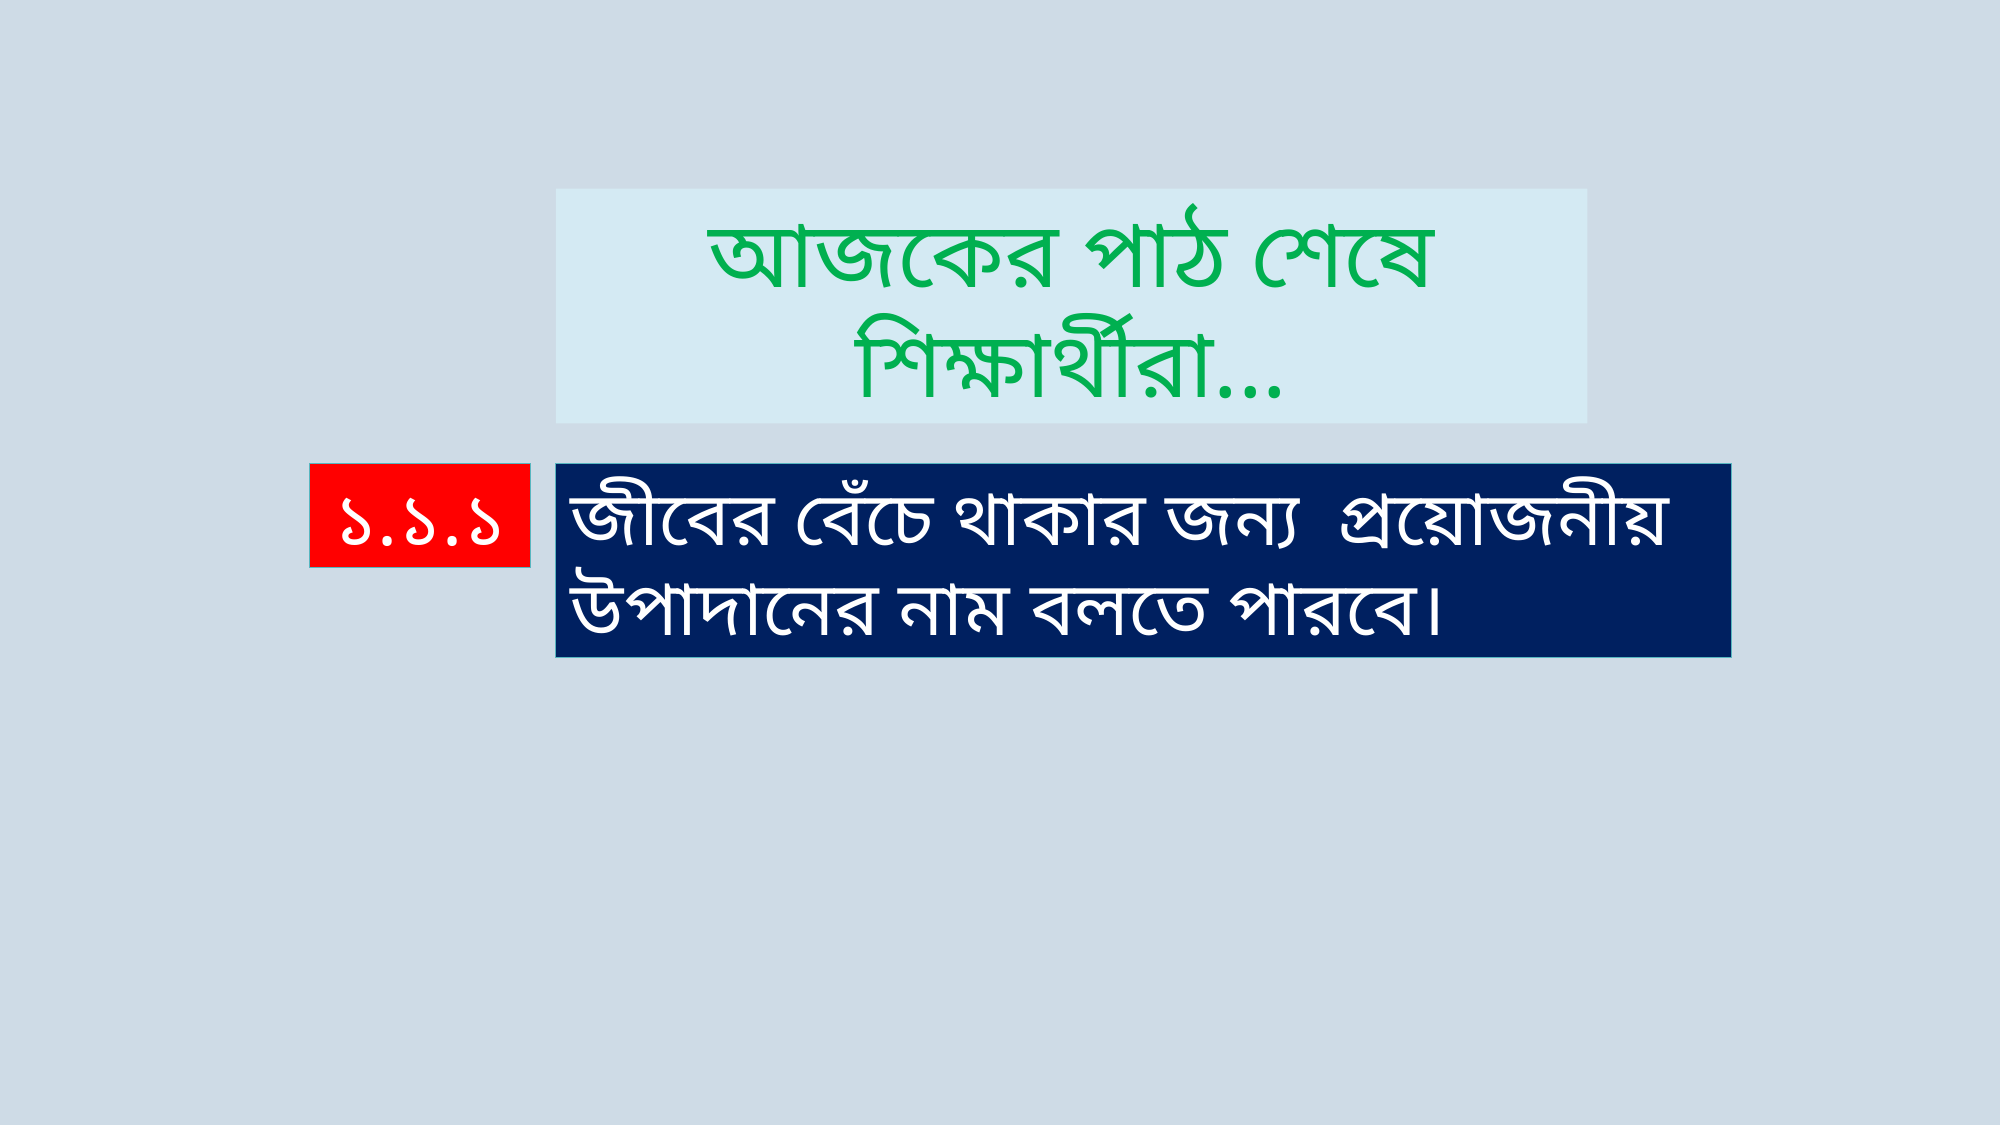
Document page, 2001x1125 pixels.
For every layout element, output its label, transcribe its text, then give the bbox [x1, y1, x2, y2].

text_box ১.১.১ [309, 463, 531, 568]
text_box আজকের পাঠ শেষে শিক্ষার্থীরা... [555, 188, 1588, 424]
text_box জীবের বেঁচে থাকার জন্য প্রয়োজনীয় উপাদানের নাম বলতে পারবে। [555, 463, 1732, 658]
